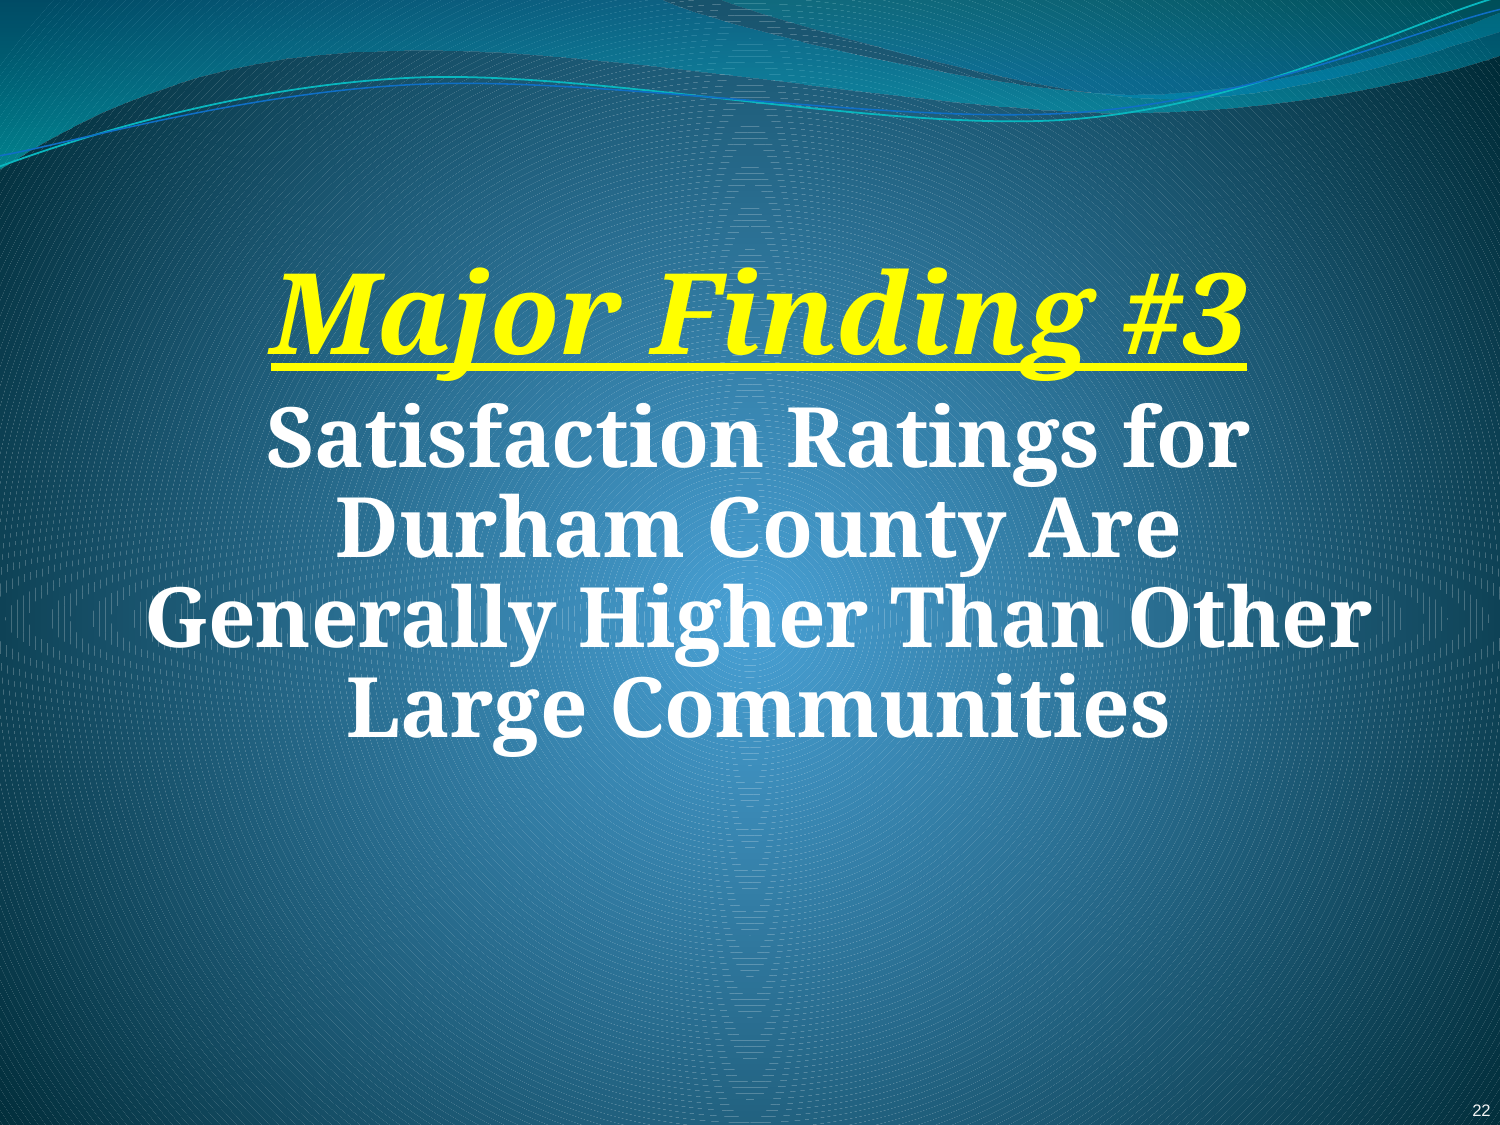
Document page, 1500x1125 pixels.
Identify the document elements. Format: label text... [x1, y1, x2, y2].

text_box Major Finding #3 Satisfaction Ratings for Durham County Are Generally Higher Than Other Large Communities [115, 249, 1403, 774]
slide_number 22 [1365, 1059, 1491, 1120]
